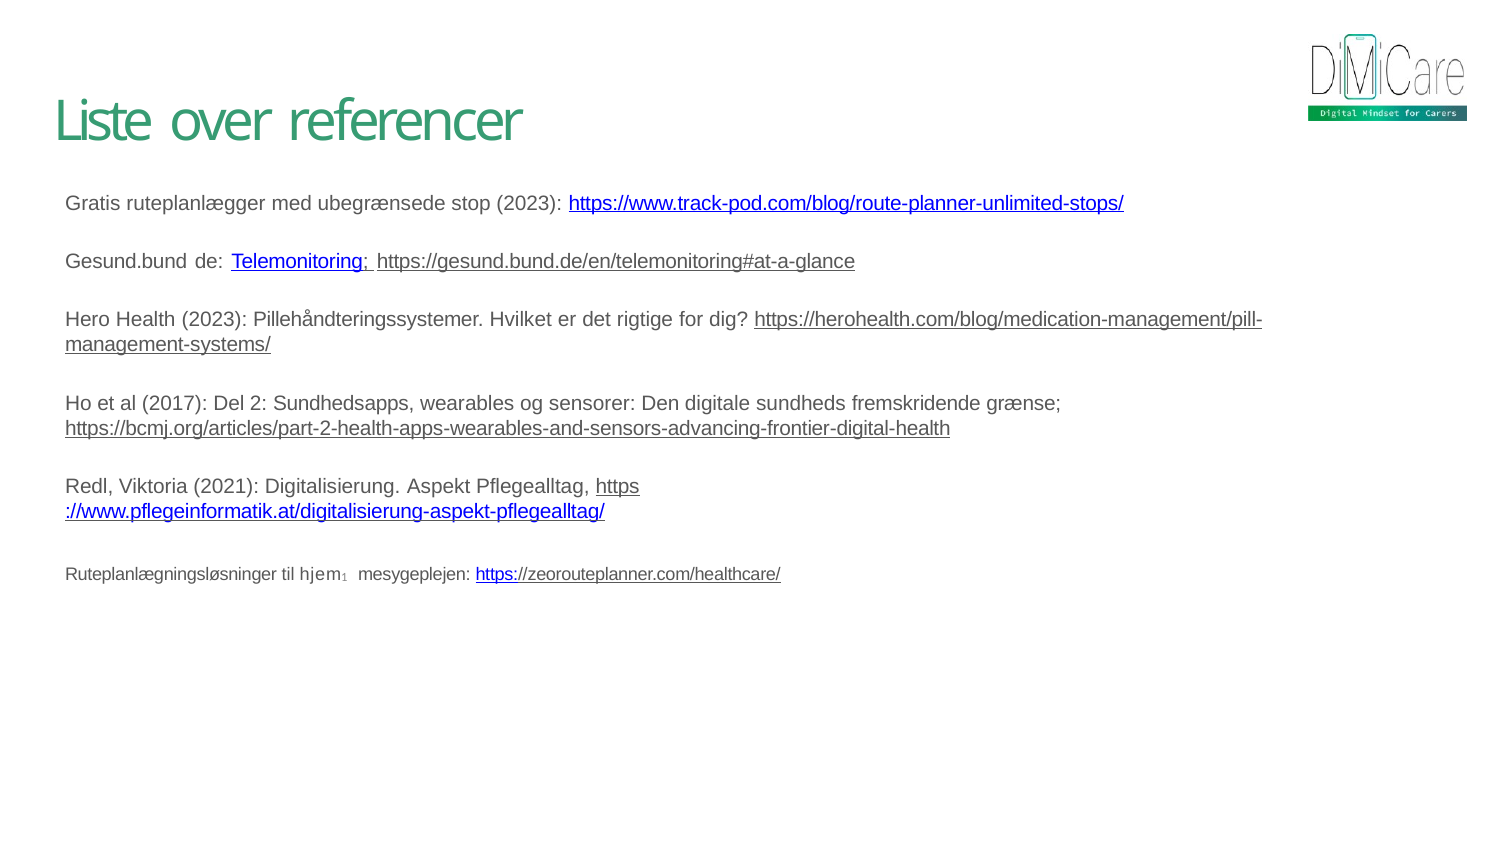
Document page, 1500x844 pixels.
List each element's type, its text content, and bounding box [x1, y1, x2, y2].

text_box Gratis ruteplanlægger med ubegrænsede stop (2023): https://www.track-pod.com/blog/route-planner-unlimited-stops/ Gesund.bund de: Telemonitoring; https://gesund.bund.de/en/telemonitoring#at-a-glance Hero Health (2023): Pillehåndteringssystemer. Hvilket er det rigtige for dig? https://herohealth.com/blog/medication-management/pill- management-systems/ Ho et al (2017): Del 2: Sundhedsapps, wearables og sensorer: Den digitale sundheds fremskridende grænse; https://bcmj.org/articles/part-2-health-apps-wearables-and-sensors-advancing-frontier-digital-health Redl, Viktoria (2021): Digitalisierung. Aspekt Pflegealltag, https://www.pflegeinformatik.at/digitalisierung-aspekt-pflegealltag/ Ruteplanlægningsløsninger til hjem1 mesygeplejen: https://zeorouteplanner.com/healthcare/ [62, 187, 1284, 588]
title Liste over referencer [51, 81, 611, 225]
picture [1308, 33, 1468, 121]
